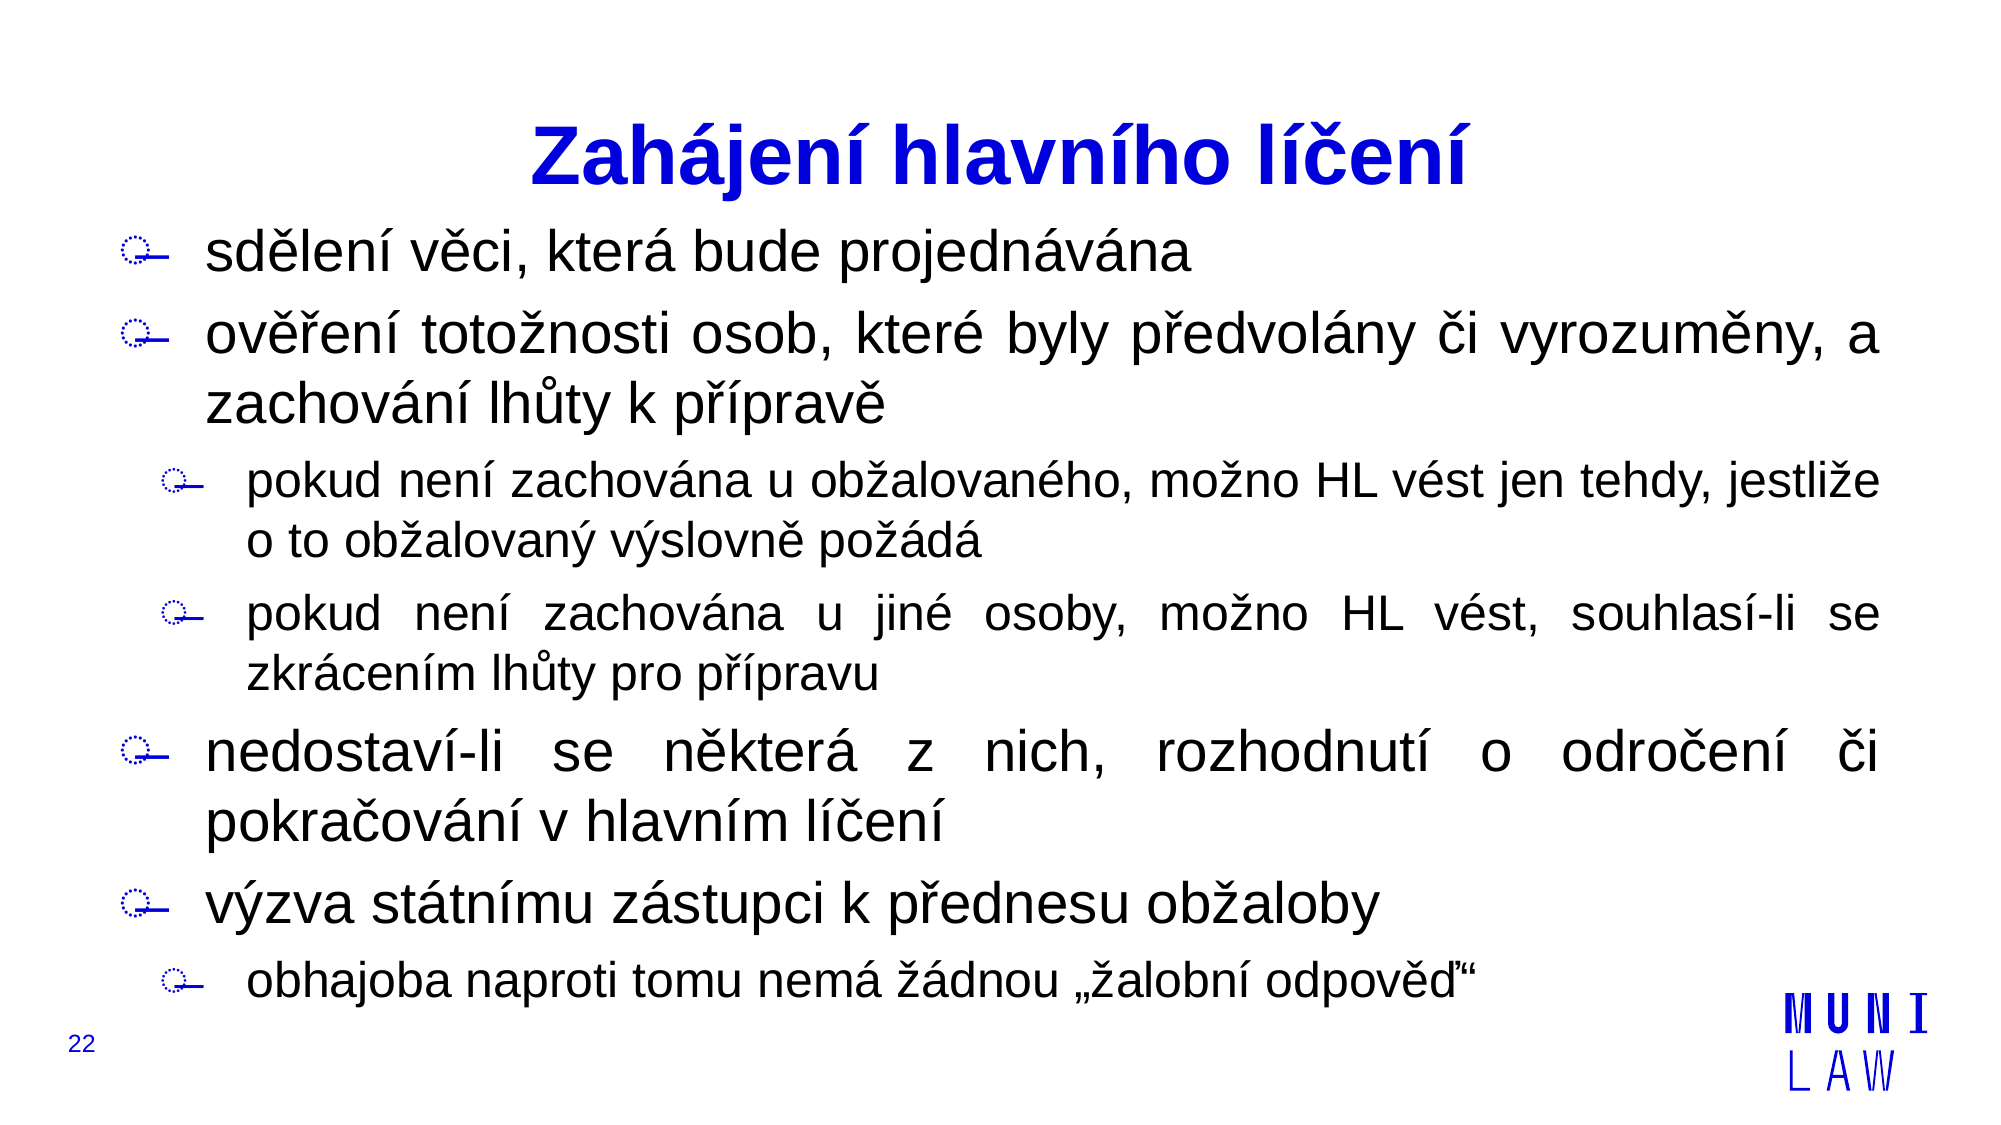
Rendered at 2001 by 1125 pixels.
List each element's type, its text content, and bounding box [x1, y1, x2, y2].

list sdělení věci, která bude projednávána ověření totožnosti osob, které byly předvolány či vyrozuměny, a zachování lhůty k přípravě pokud není zachována u obžalovaného, možno HL vést jen tehdy, jestliže o to obžalovaný výslovně požádá pokud není zachována u jiné osoby, možno HL vést, souhlasí-li se zkrácením lhůty pro přípravu nedostaví-li se některá z nich, rozhodnutí o odročení či pokračování v hlavním líčení výzva státnímu zástupci k přednesu obžaloby obhajoba naproti tomu nemá žádnou „žalobní odpověď“ [118, 212, 1883, 892]
title Zahájení hlavního líčení [118, 118, 1883, 193]
slide_number 22 [67, 1021, 110, 1063]
